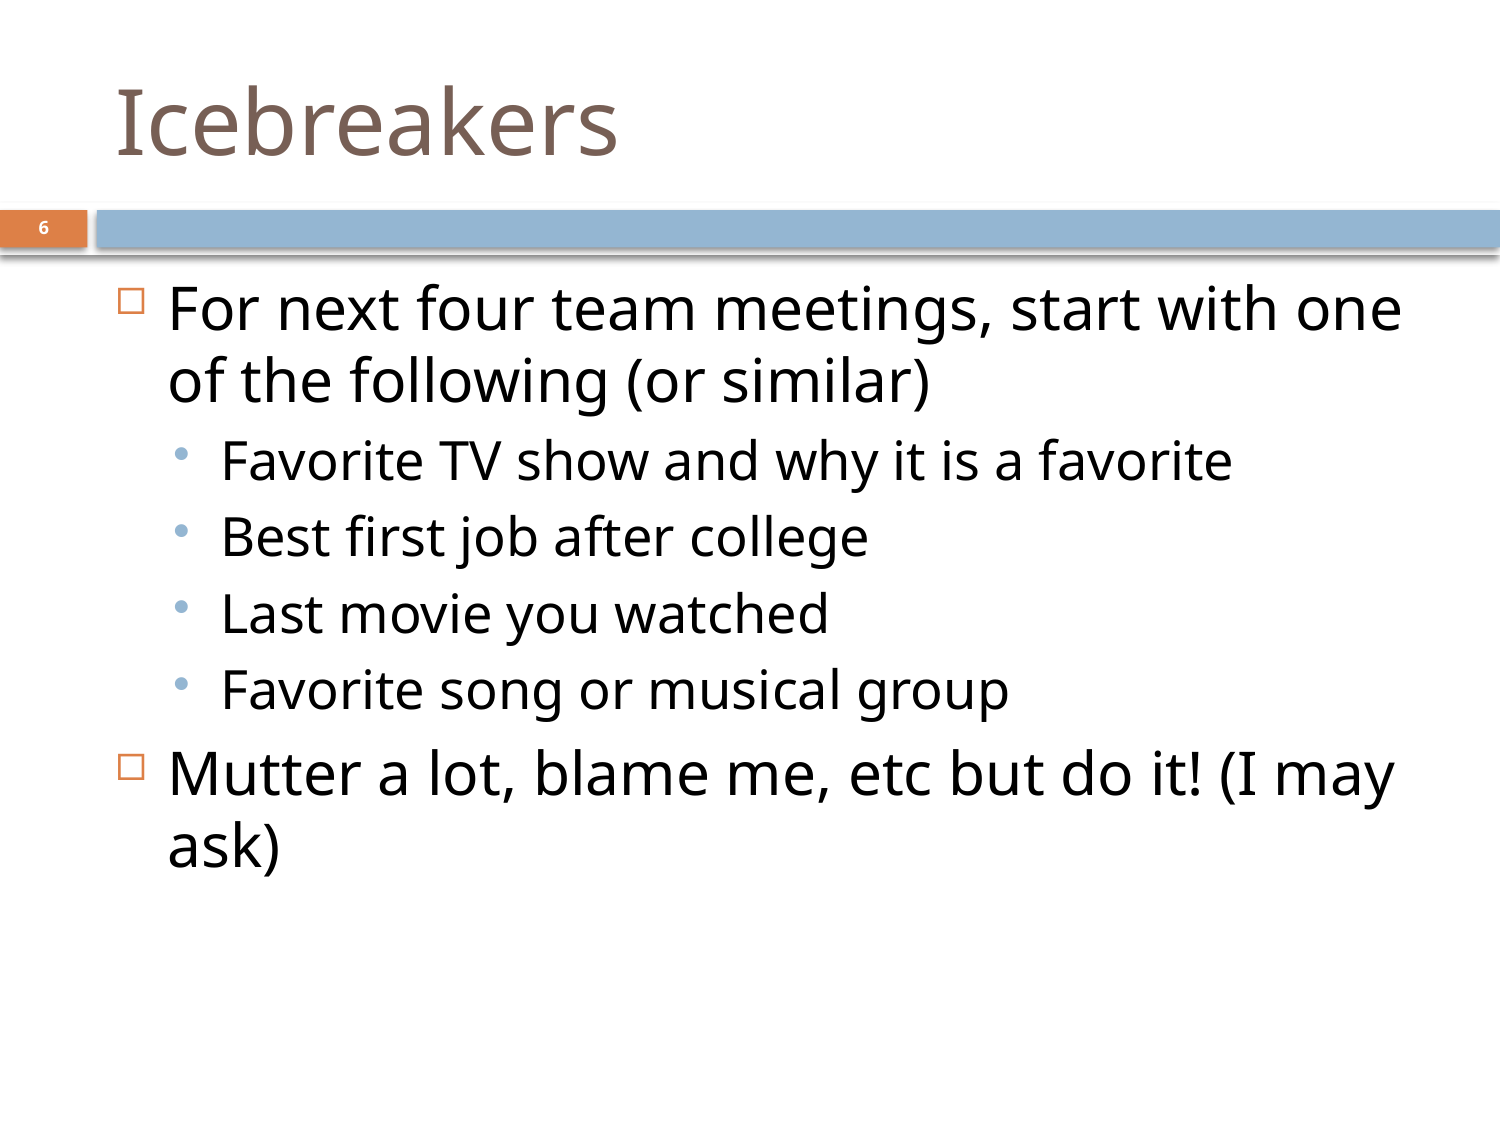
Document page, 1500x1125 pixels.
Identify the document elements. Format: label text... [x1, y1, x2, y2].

slide_number 6 [0, 208, 88, 249]
list For next four team meetings, start with one of the following (or similar) Favorite TV show and why it is a favorite Best first job after college Last movie you watched Favorite song or musical group Mutter a lot, blame me, etc but do it! (I may ask) [100, 262, 1438, 1005]
title Icebreakers [100, 37, 1438, 200]
